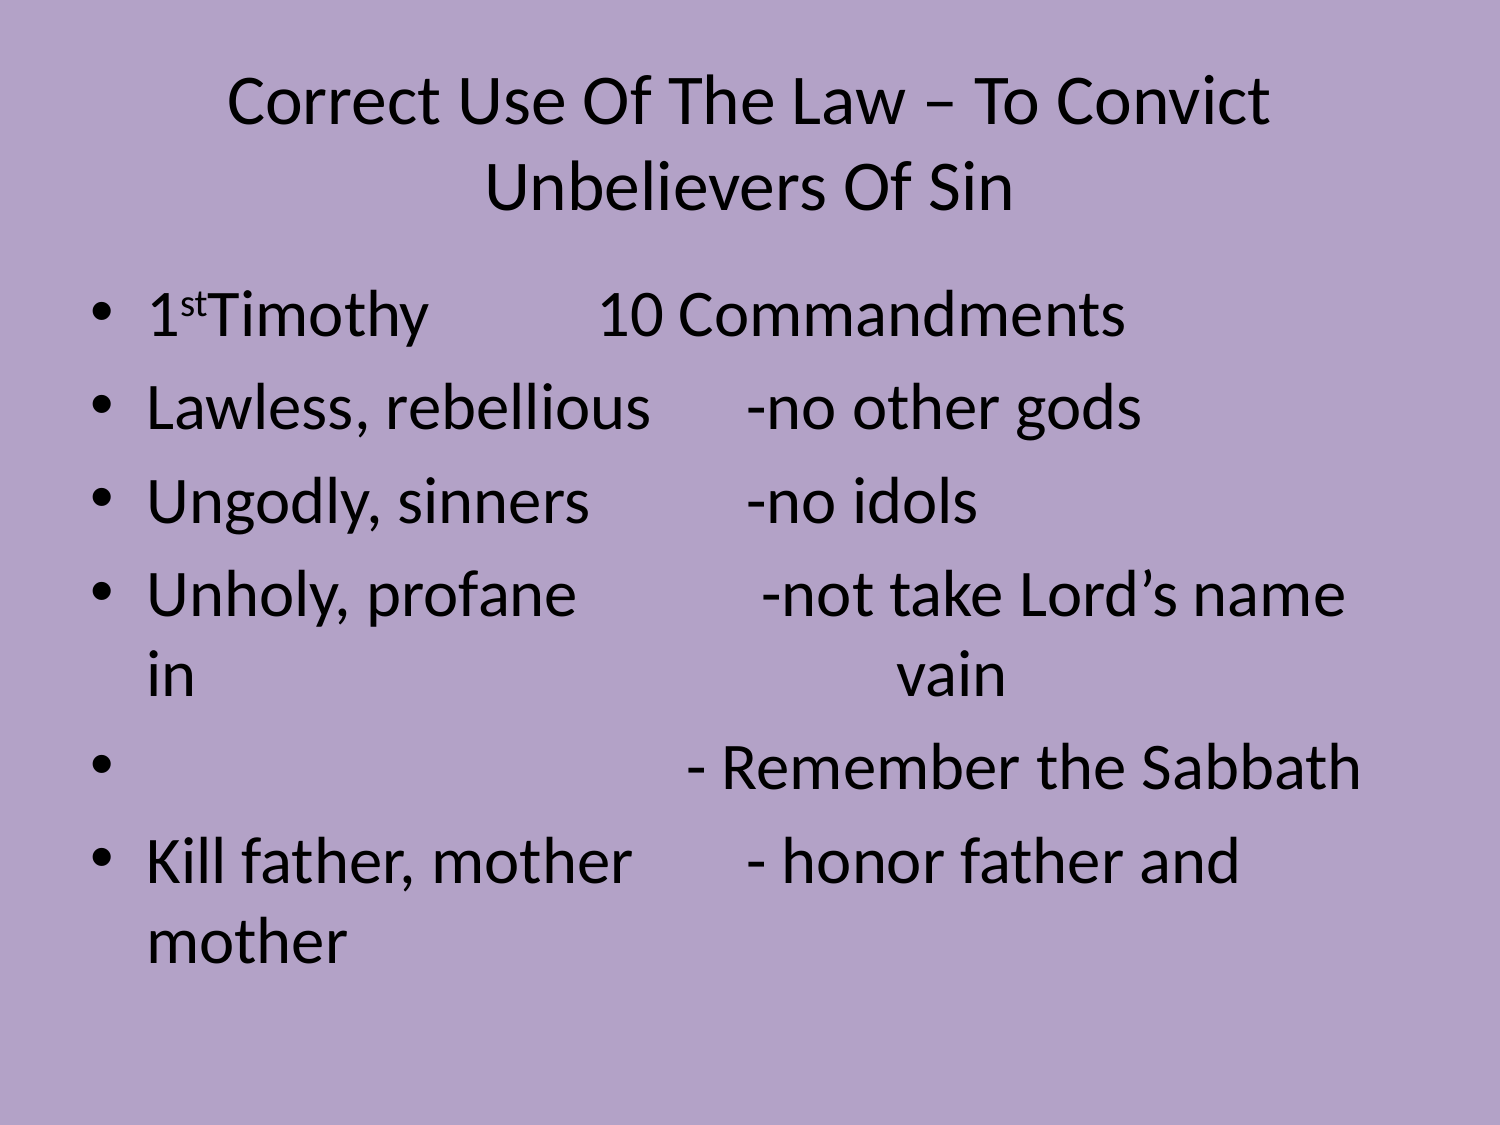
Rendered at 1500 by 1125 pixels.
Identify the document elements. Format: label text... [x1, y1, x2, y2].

title Correct Use Of The Law – To Convict Unbelievers Of Sin [75, 45, 1425, 233]
list 1stTimothy 10 Commandments Lawless, rebellious -no other gods Ungodly, sinners -no idols Unholy, profane -not take Lord’s name in vain - Remember the Sabbath Kill father, mother - honor father and mother [75, 262, 1425, 1005]
